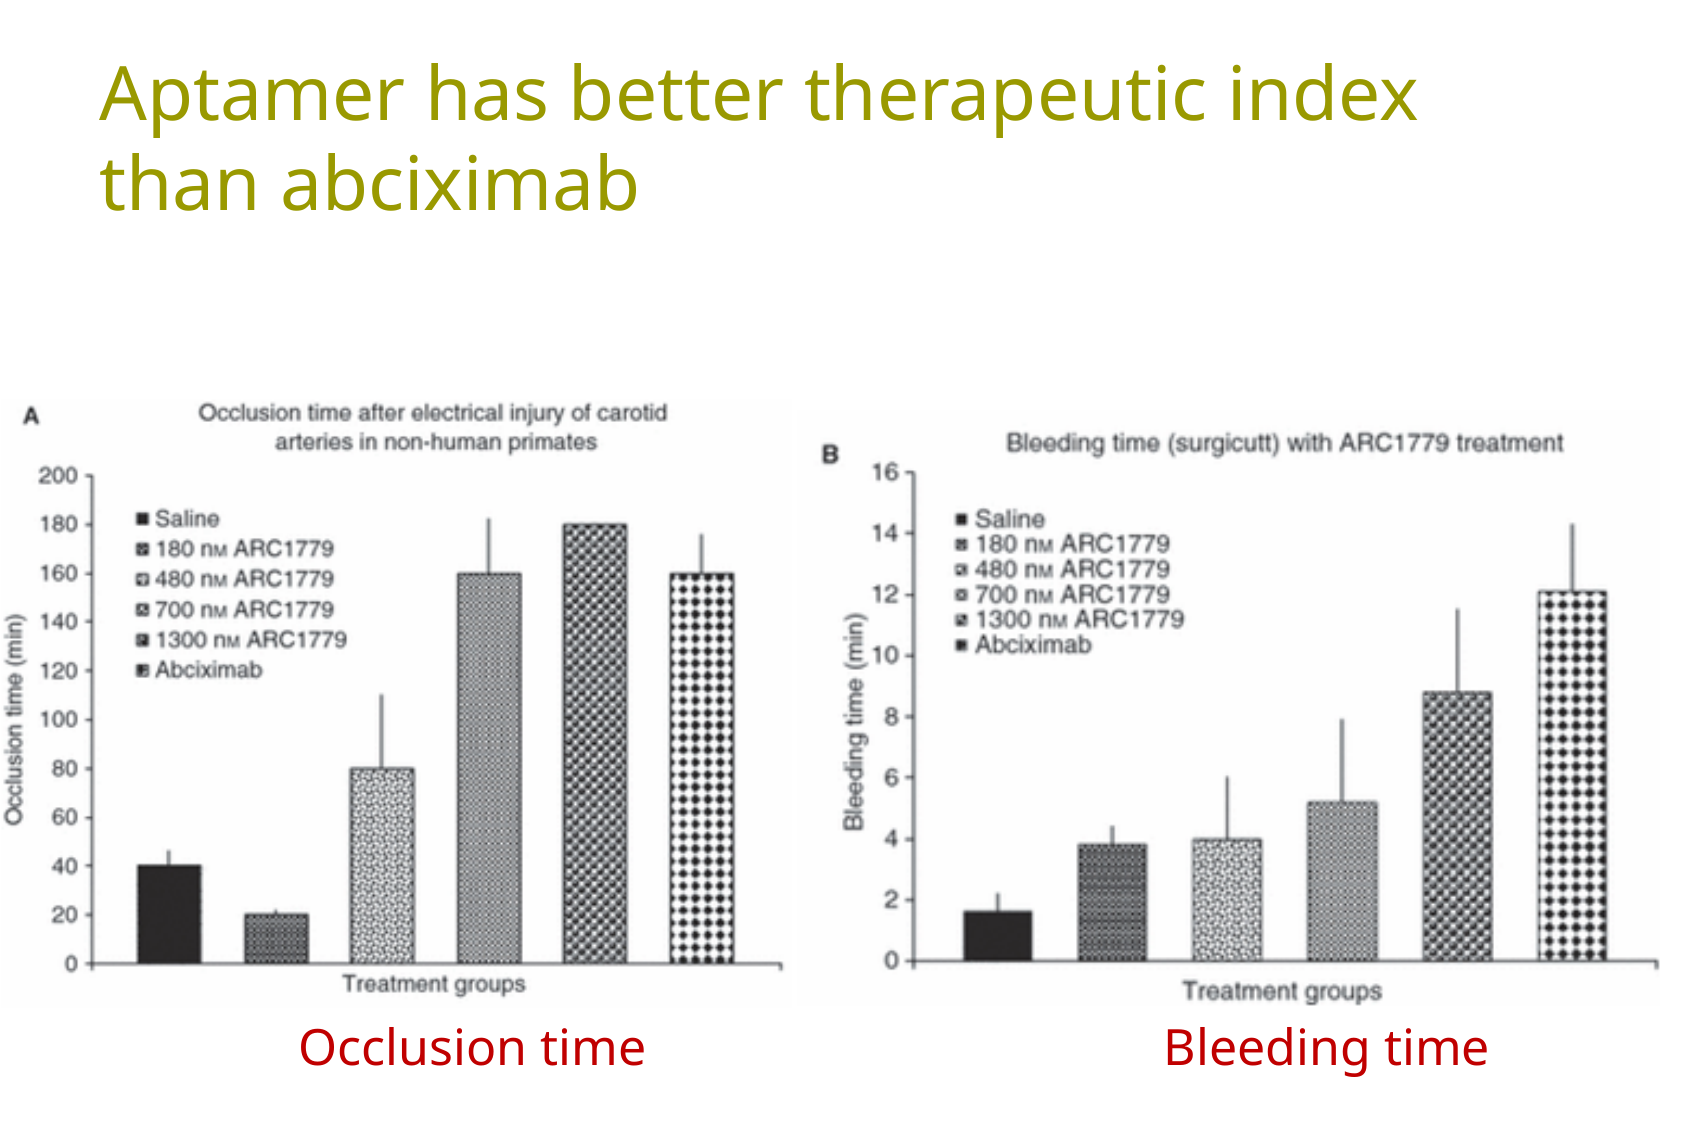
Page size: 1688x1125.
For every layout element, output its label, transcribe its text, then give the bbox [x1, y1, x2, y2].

text_box Occlusion time [283, 1017, 662, 1083]
title Aptamer has better therapeutic index than abciximab [84, 45, 1604, 233]
text_box Bleeding time [1148, 1016, 1505, 1083]
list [798, 409, 1662, 1008]
picture [0, 398, 794, 1009]
